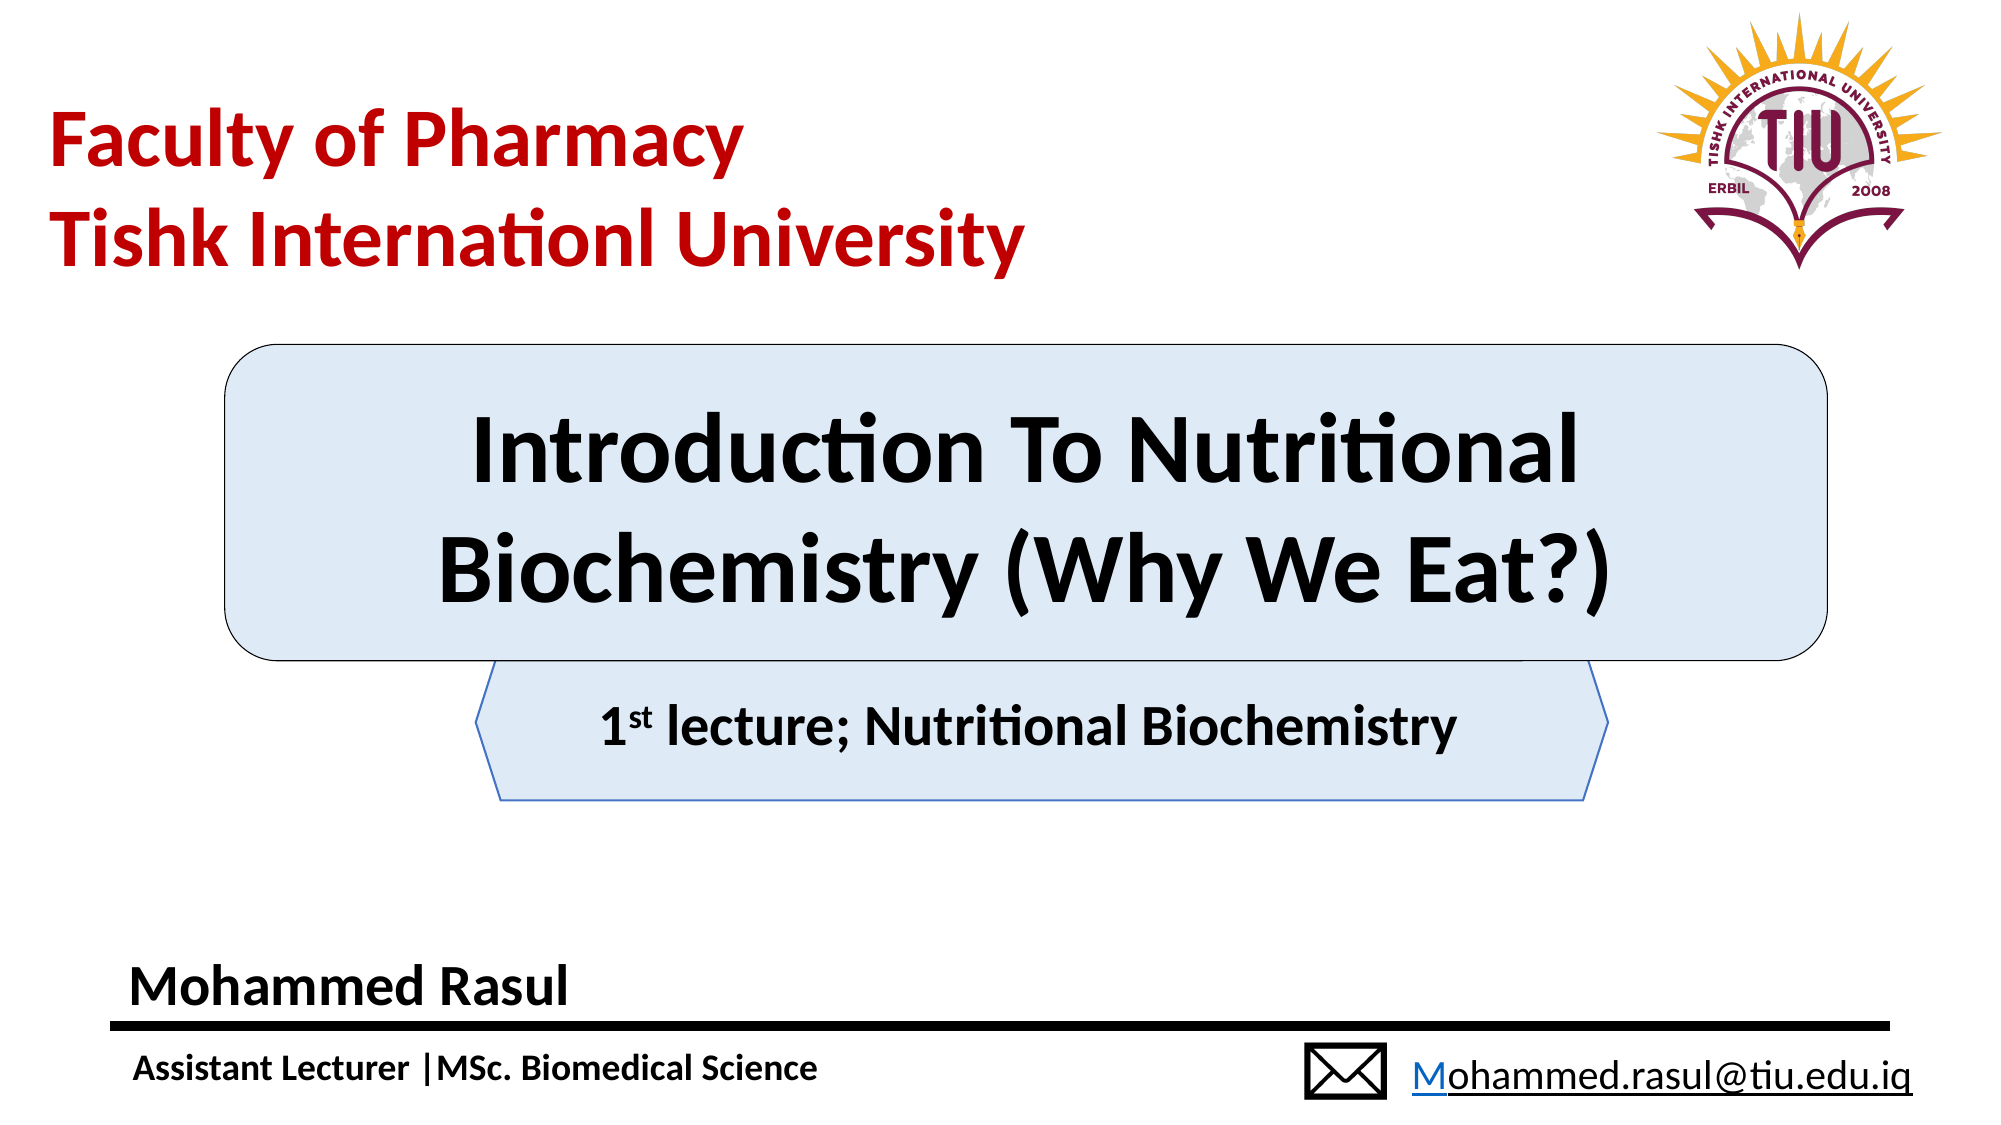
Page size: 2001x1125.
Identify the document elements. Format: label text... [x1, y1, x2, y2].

text_box Mohammed.rasul@tiu.edu.iq [1396, 1040, 1937, 1106]
picture [1296, 1022, 1395, 1120]
text_box Assistant Lecturer |MSc. Biomedical Science [117, 1035, 834, 1096]
text_box Mohammed Rasul [113, 940, 598, 1025]
text_box Faculty of Pharmacy Tishk Internationl University [34, 75, 1061, 291]
text_box Introduction To Nutritional Biochemistry (Why We Eat?) [224, 343, 1828, 662]
text_box [110, 1021, 1890, 1031]
text_box 1st lecture; Nutritional Biochemistry [474, 662, 1610, 802]
picture [1608, 0, 2000, 328]
